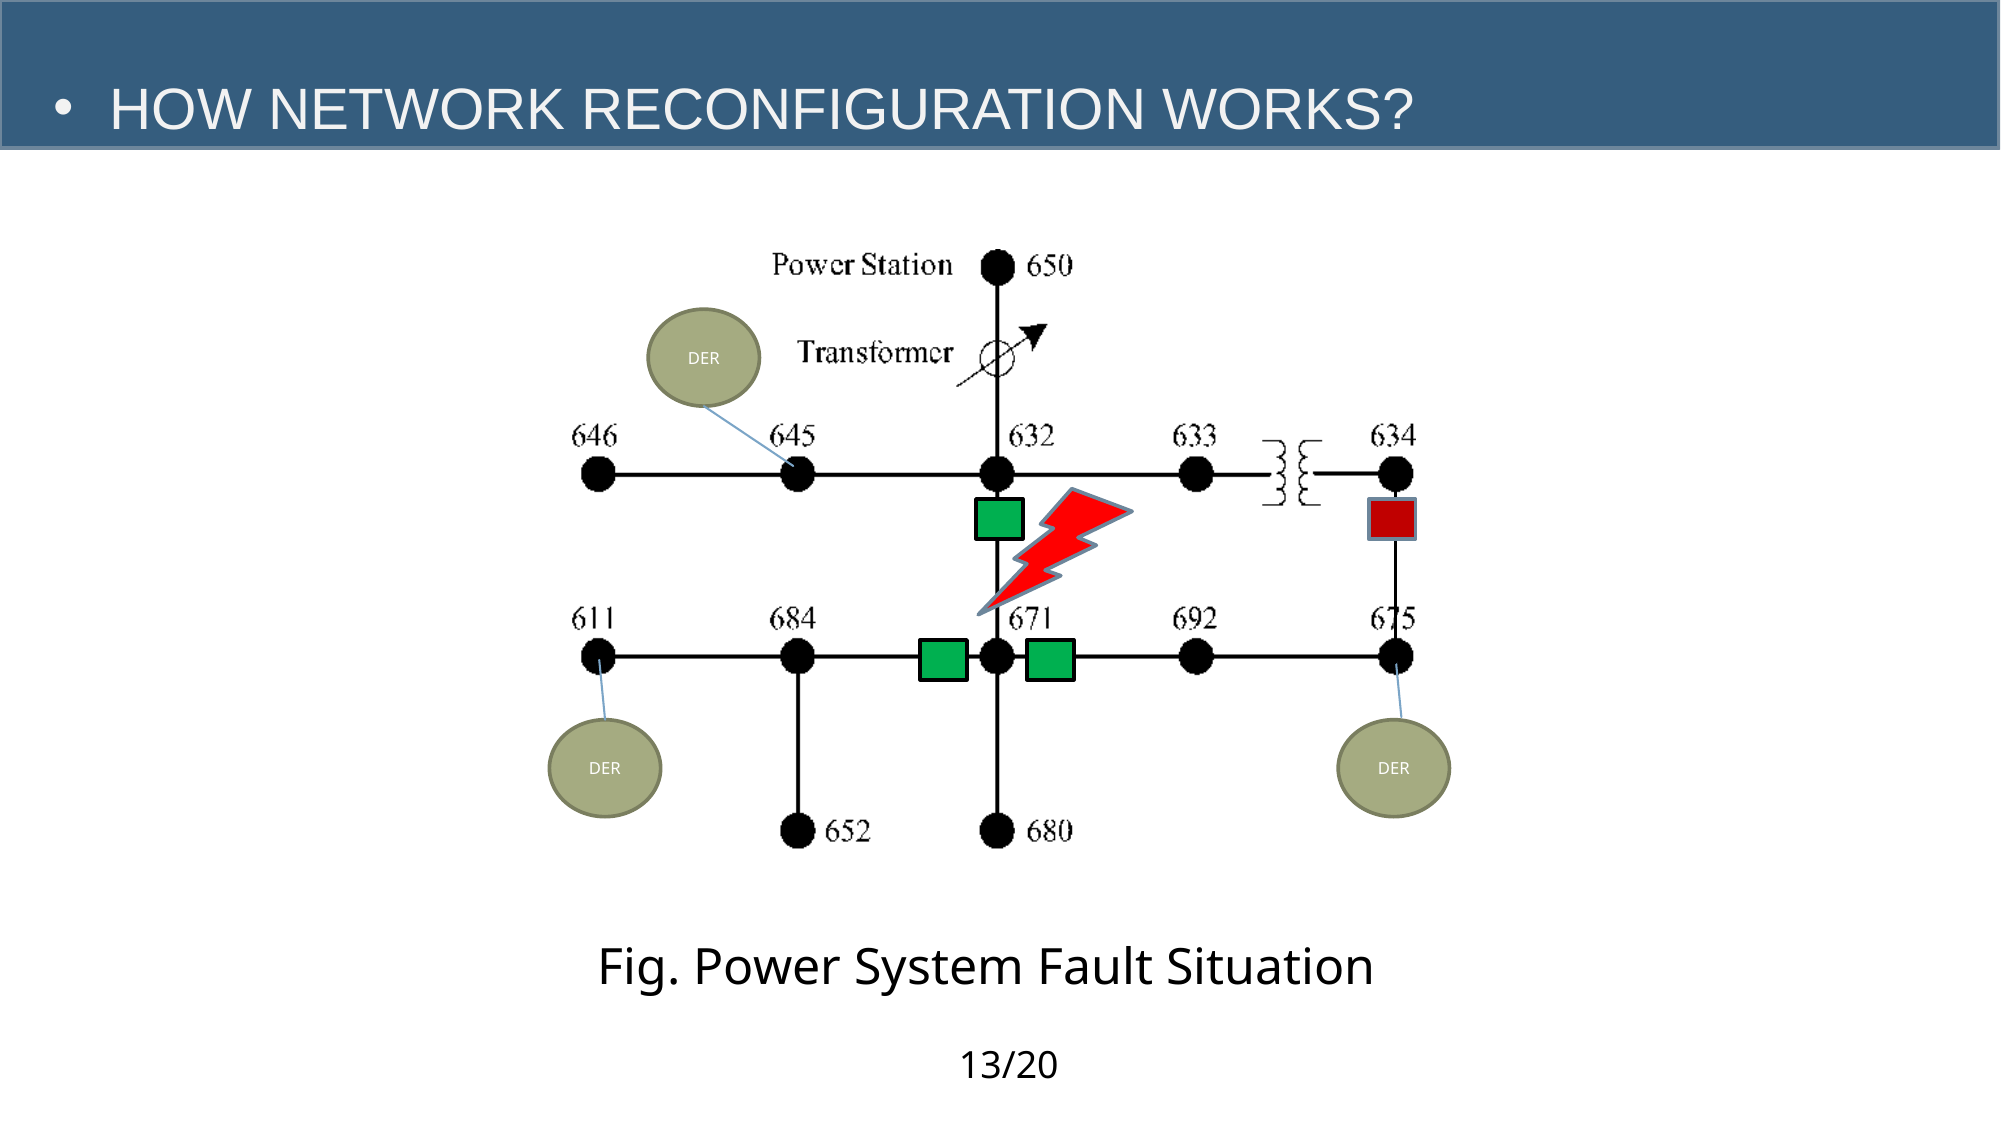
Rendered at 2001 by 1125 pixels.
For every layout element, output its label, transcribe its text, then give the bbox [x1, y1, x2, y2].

text_box Fig. Power System Fault Situation [582, 926, 1405, 1002]
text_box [548, 248, 1450, 850]
title How Network Reconfiguration works? [38, 0, 1961, 149]
text_box 13/20 [944, 1033, 1074, 1094]
